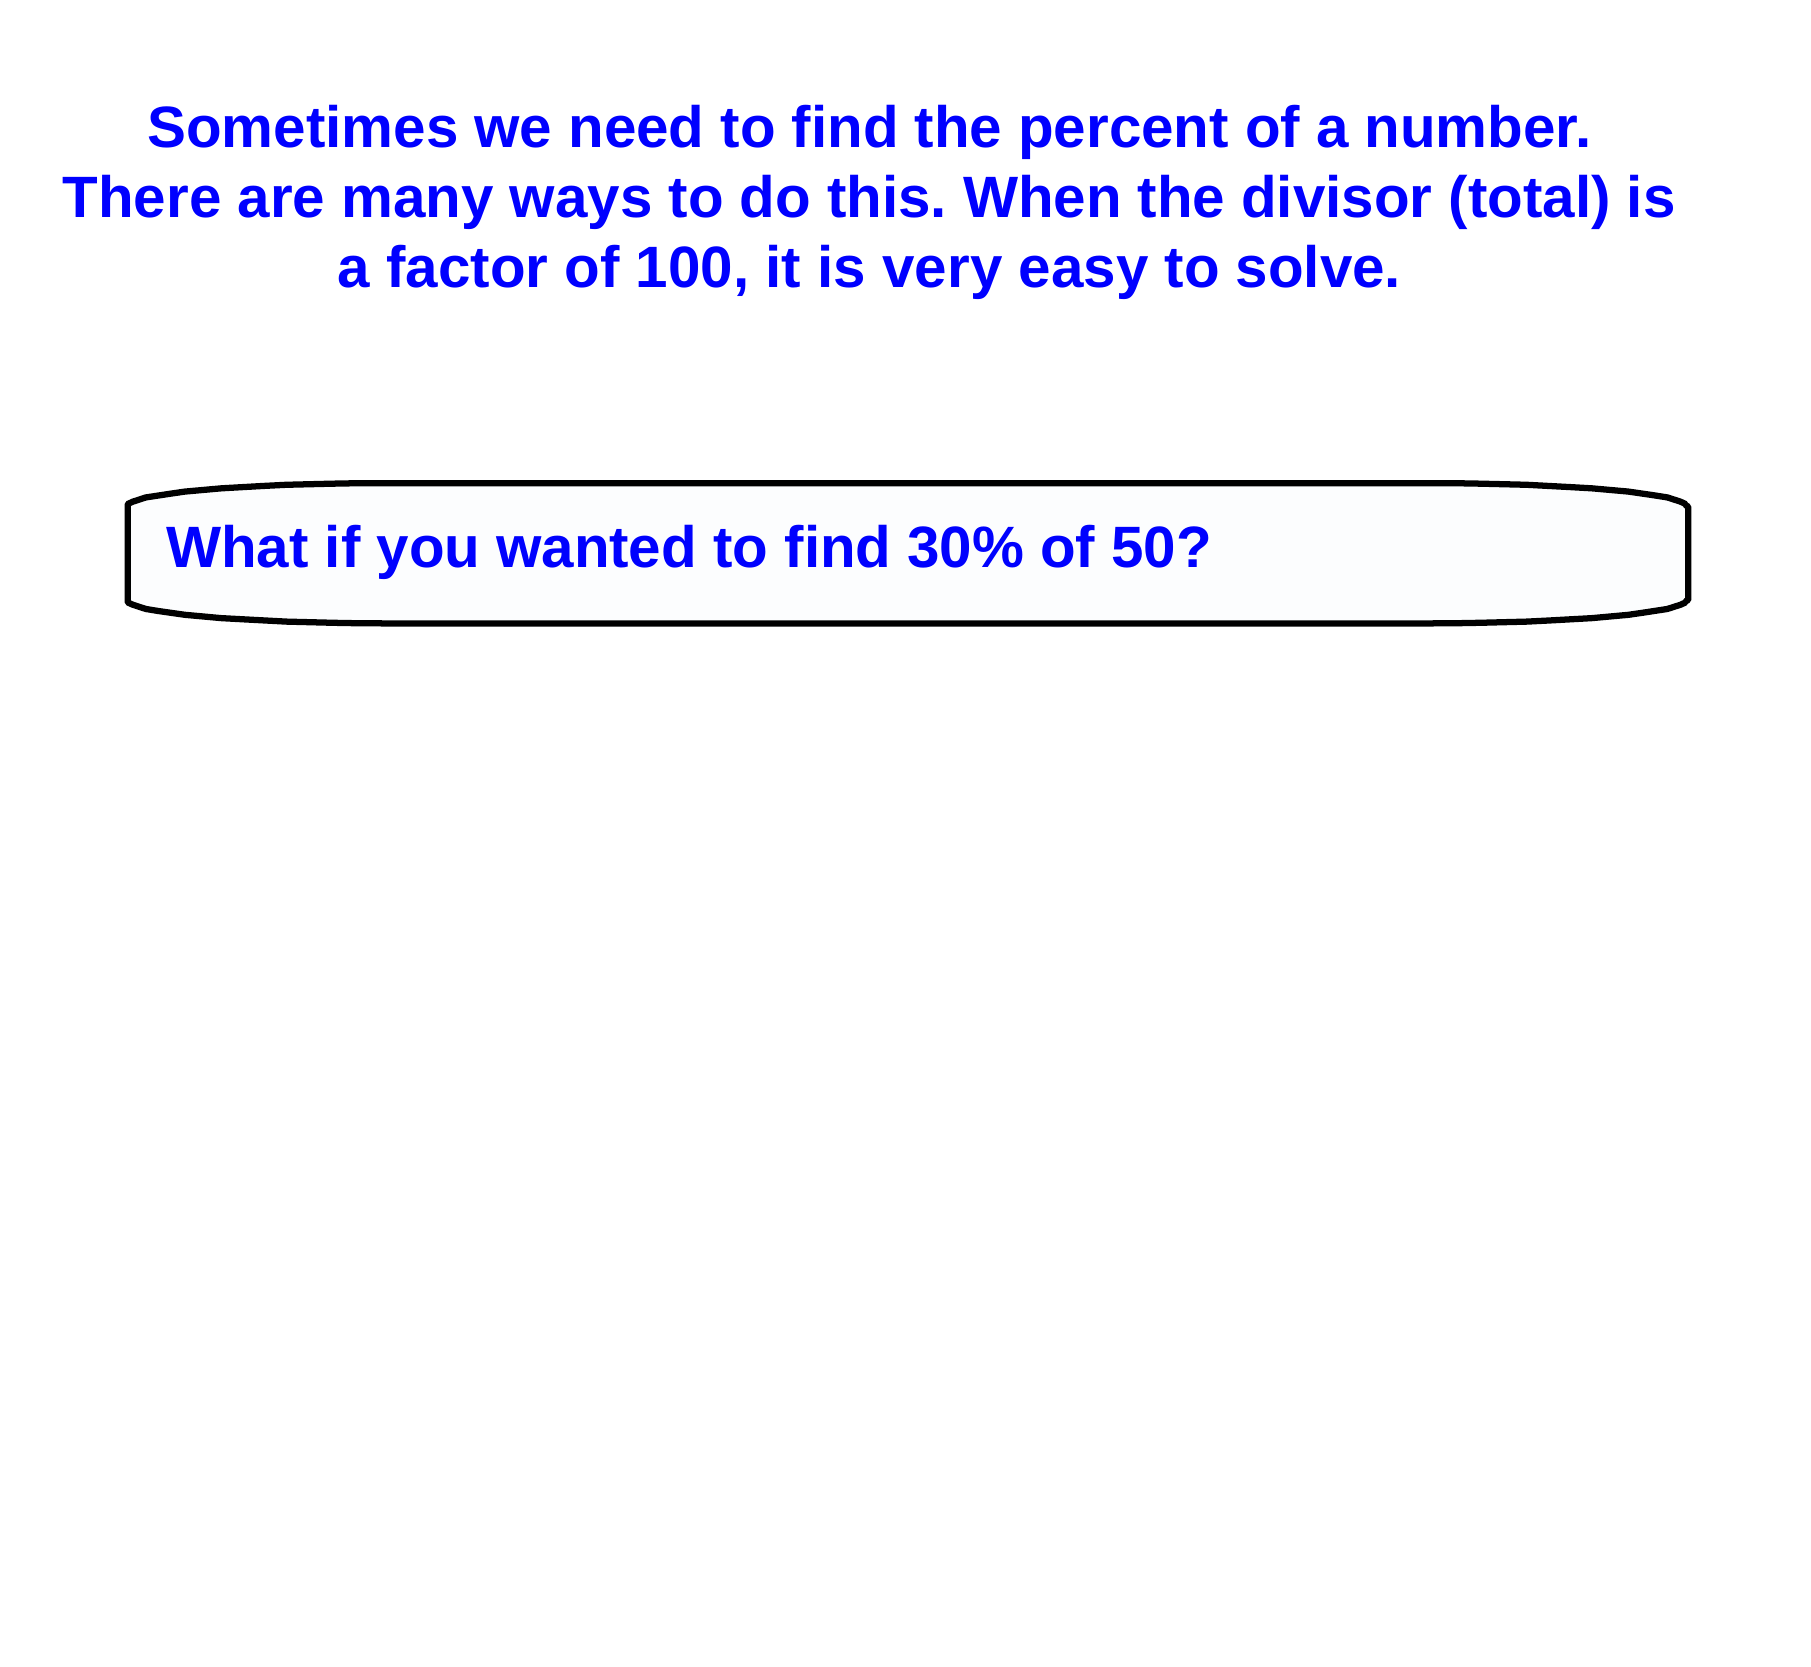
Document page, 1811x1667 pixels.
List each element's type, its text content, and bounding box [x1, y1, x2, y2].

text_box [127, 482, 1689, 624]
text_box Sometimes we need to find the percent of a number. There are many ways to do this. When the divisor (total) is a factor of 100, it is very easy to solve. [33, 80, 1707, 307]
